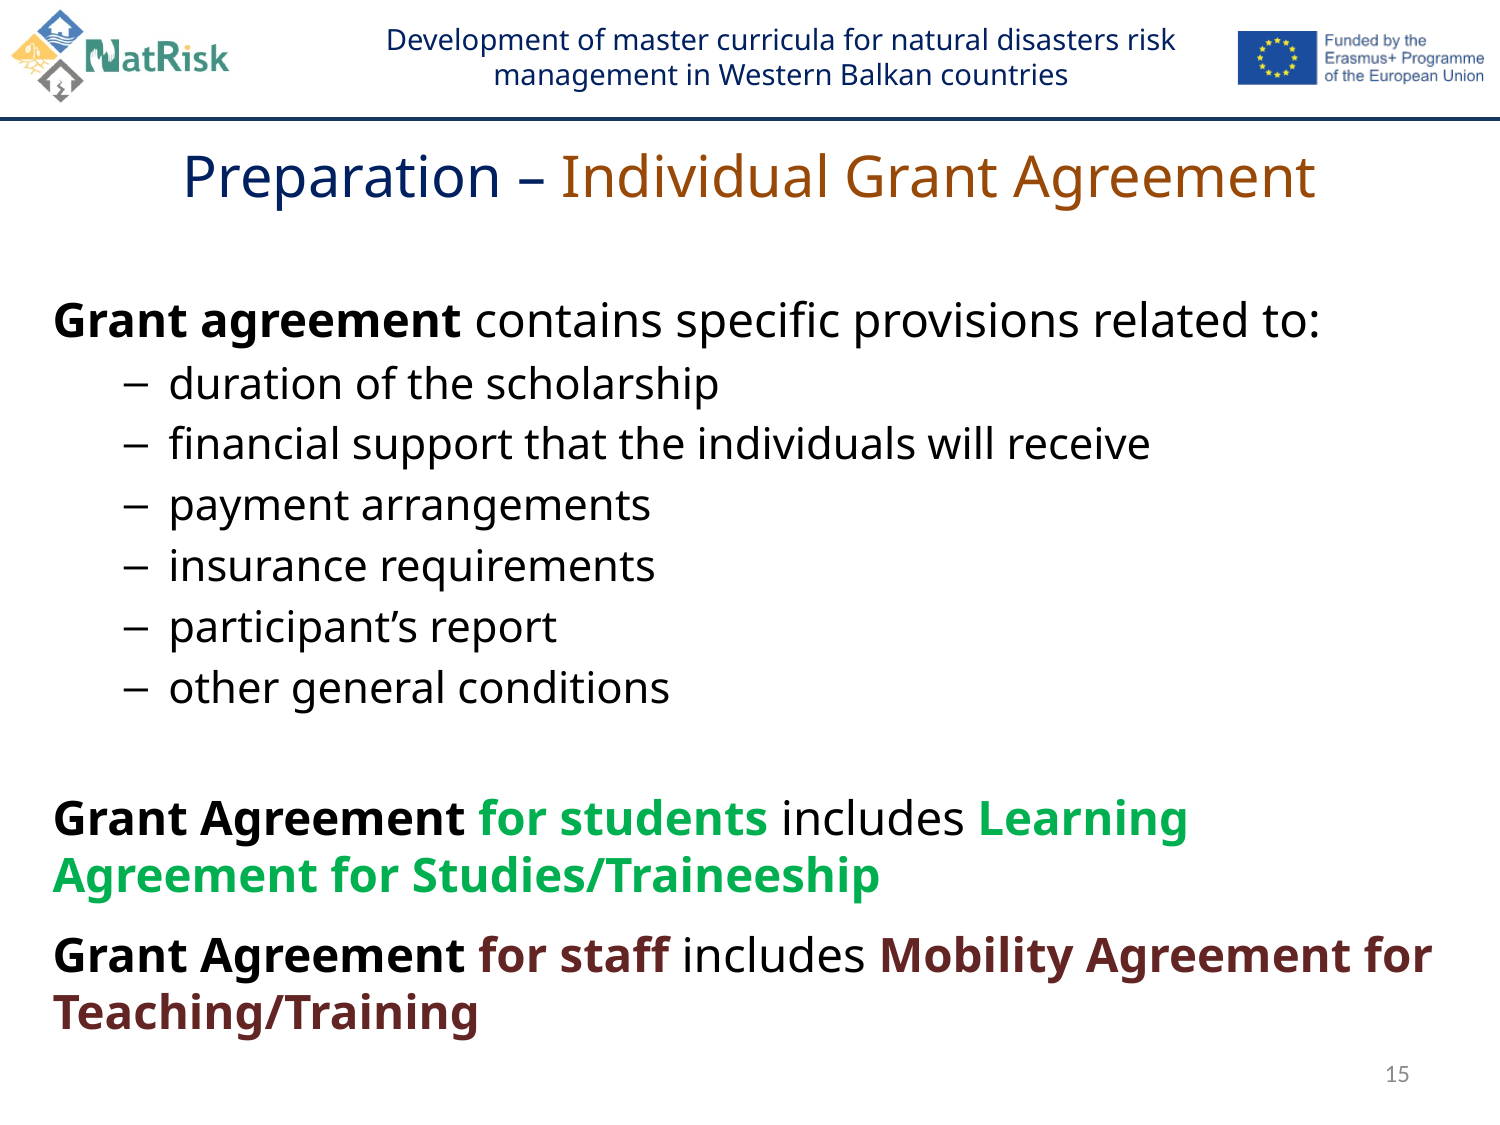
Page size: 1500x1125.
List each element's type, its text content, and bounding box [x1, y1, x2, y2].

text_box Development of master curricula for natural disasters risk management in Western Balkan countries [324, 24, 1238, 88]
title Preparation – Individual Grant Agreement [241, 112, 1425, 117]
title Preparation – Individual Grant Agreement [75, 128, 1425, 236]
list Grant agreement contains specific provisions related to: duration of the scholarship financial support that the individuals will receive payment arrangements insurance requirements participant’s report other general conditions Grant Agreement for students includes Learning Agreement for Studies/Traineeship Grant Agreement for staff includes Mobility Agreement for Teaching/Training [37, 282, 1450, 1050]
picture [0, 0, 238, 113]
picture [1237, 30, 1484, 86]
slide_number 15 [1074, 1050, 1425, 1103]
